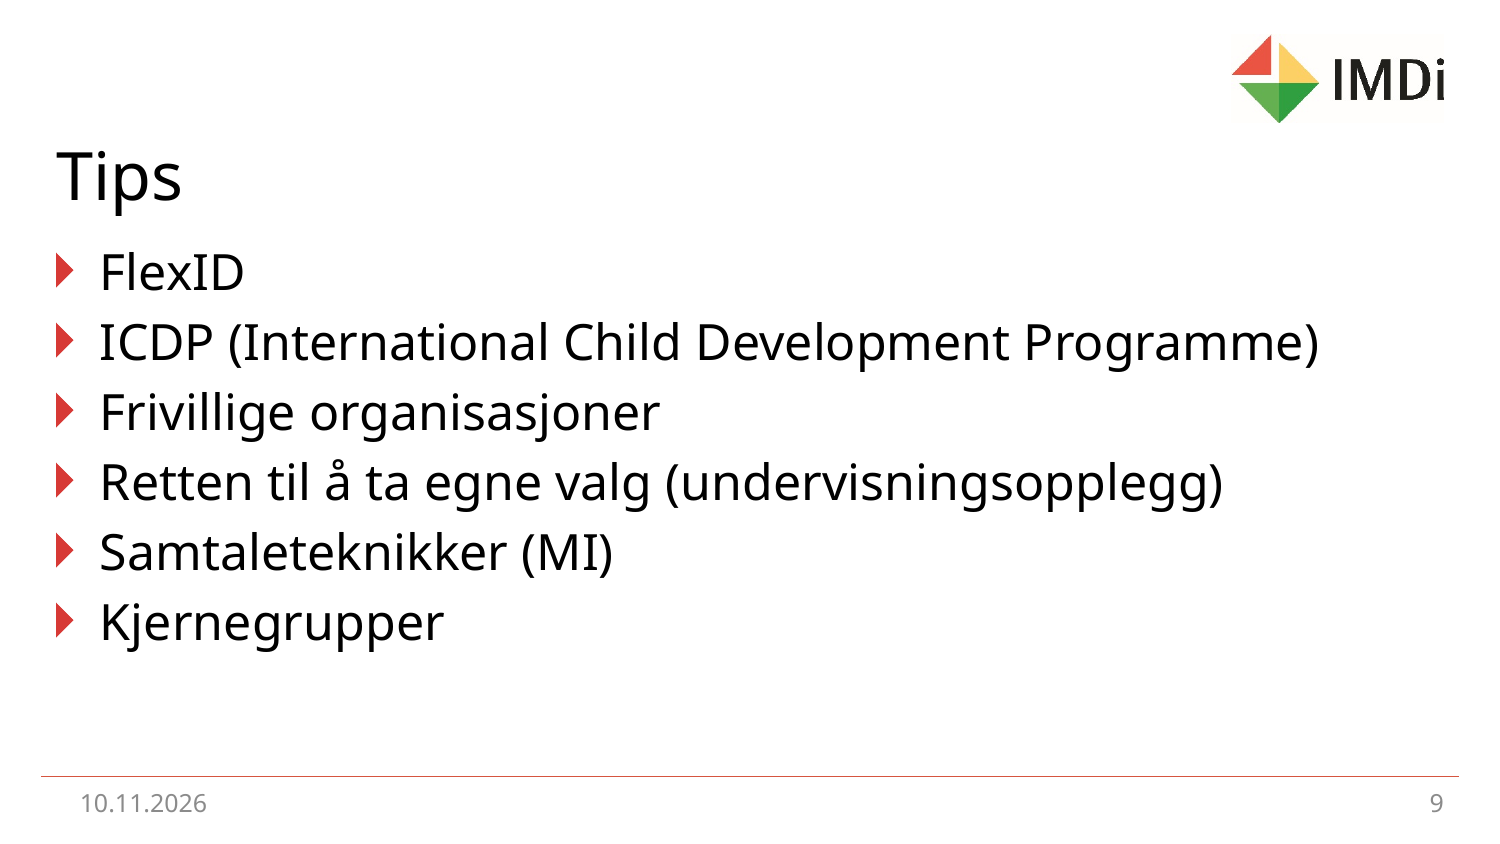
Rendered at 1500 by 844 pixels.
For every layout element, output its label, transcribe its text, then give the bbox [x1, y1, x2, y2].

title Tips [41, 126, 1459, 221]
picture [56, 602, 74, 638]
picture [56, 462, 74, 498]
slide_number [64, 782, 396, 828]
slide_number 9 [1074, 782, 1459, 828]
picture [56, 392, 74, 428]
picture [1231, 34, 1444, 123]
list FlexID ICDP (International Child Development Programme) Frivillige organisasjoner Retten til å ta egne valg (undervisningsopplegg) Samtaleteknikker (MI) Kjernegrupper [41, 232, 1459, 754]
picture [56, 252, 74, 288]
picture [56, 532, 74, 568]
picture [56, 322, 74, 358]
